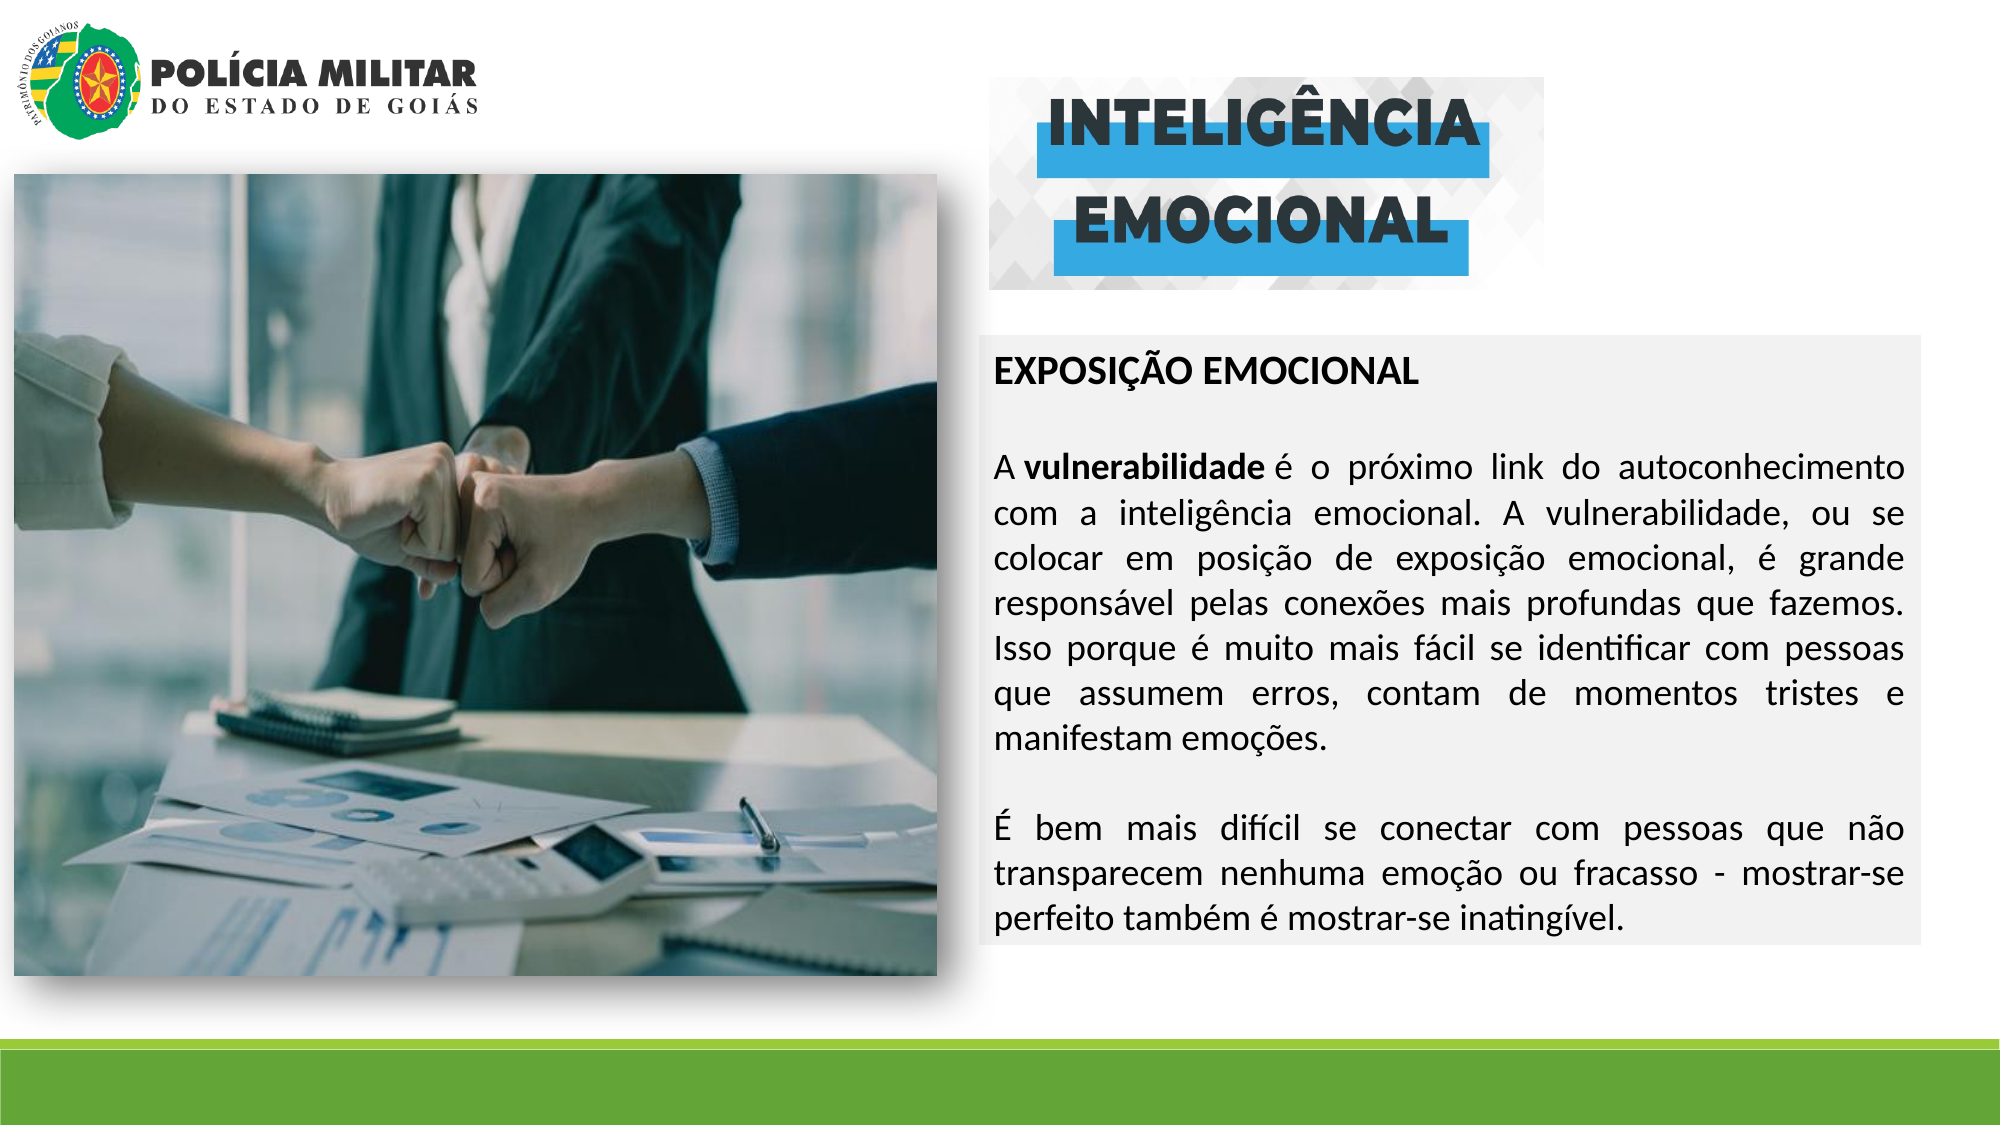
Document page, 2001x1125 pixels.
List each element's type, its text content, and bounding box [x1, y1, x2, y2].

picture [13, 173, 938, 977]
picture [17, 20, 478, 141]
text_box EXPOSIÇÃO EMOCIONAL A vulnerabilidade é o próximo link do autoconhecimento com a inteligência emocional. A vulnerabilidade, ou se colocar em posição de exposição emocional, é grande responsável pelas conexões mais profundas que fazemos. Isso porque é muito mais fácil se identificar com pessoas que assumem erros, contam de momentos tristes e manifestam emoções. É bem mais difícil se conectar com pessoas que não transparecem nenhuma emoção ou fracasso - mostrar-se perfeito também é mostrar-se inatingível. [986, 335, 1921, 945]
picture [988, 76, 1545, 290]
